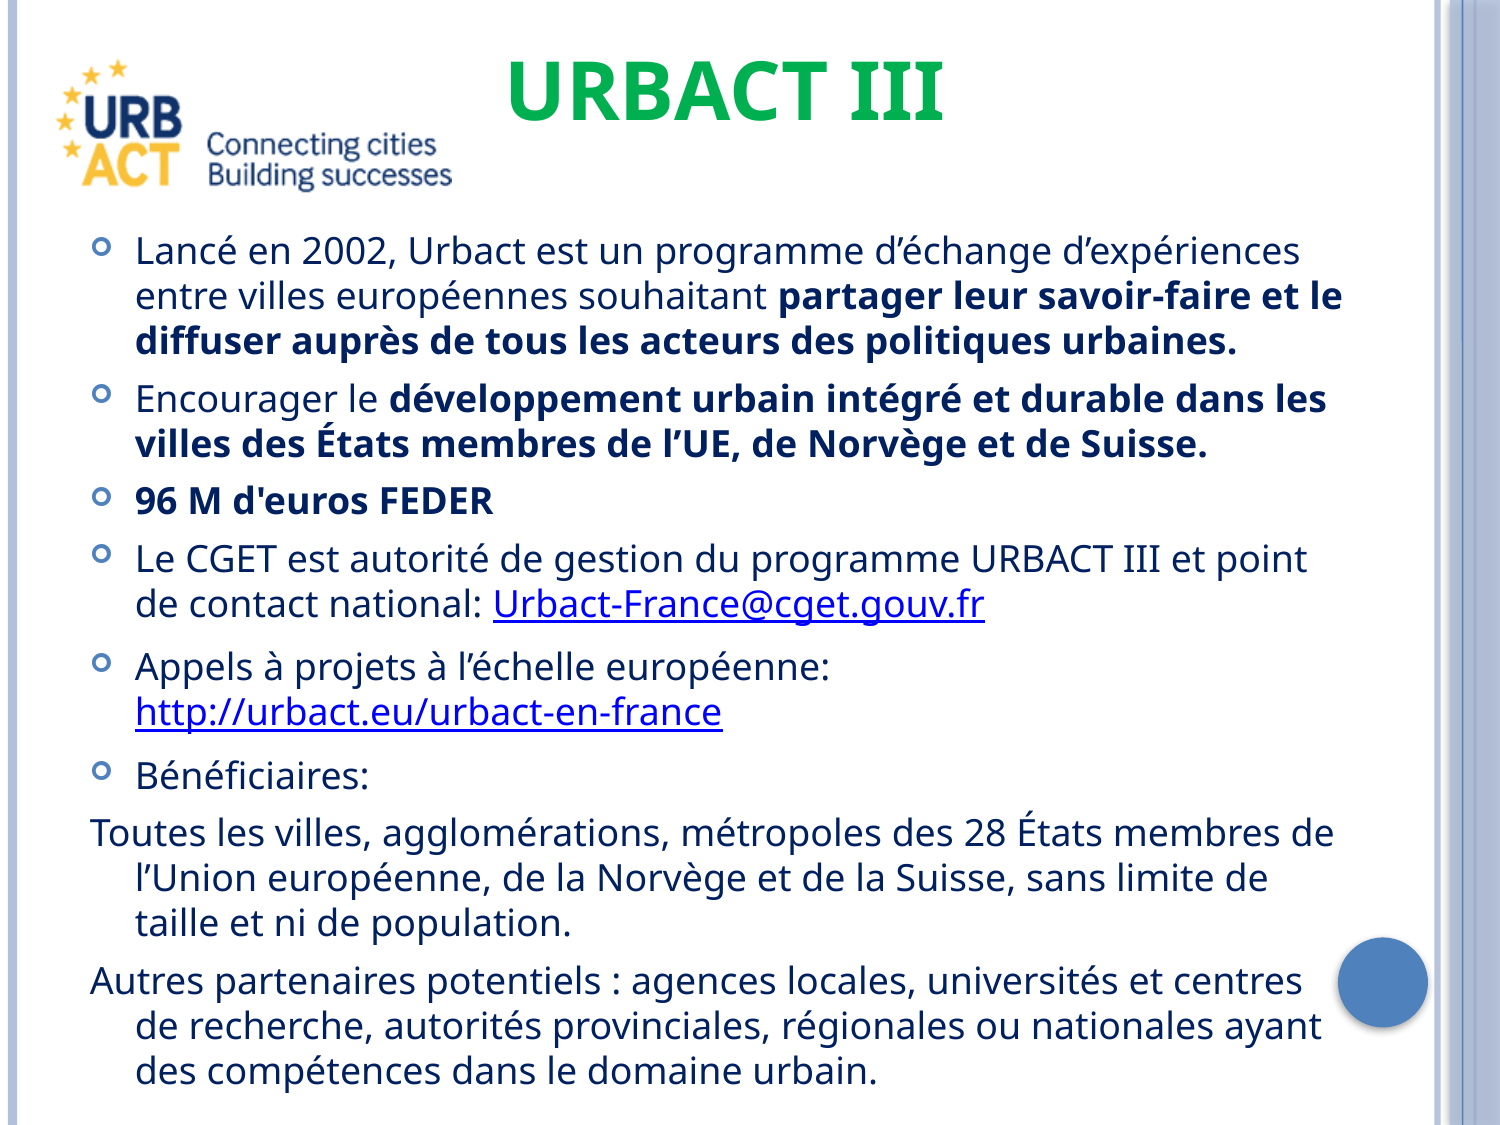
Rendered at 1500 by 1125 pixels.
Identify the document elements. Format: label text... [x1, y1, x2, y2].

title Urbact III [112, 29, 1338, 218]
list Lancé en 2002, Urbact est un programme d’échange d’expériences entre villes européennes souhaitant partager leur savoir-faire et le diffuser auprès de tous les acteurs des politiques urbaines. Encourager le développement urbain intégré et durable dans les villes des États membres de l’UE, de Norvège et de Suisse. 96 M d'euros FEDER Le CGET est autorité de gestion du programme URBACT III et point de contact national: Urbact-France@cget.gouv.fr Appels à projets à l’échelle européenne: http://urbact.eu/urbact-en-france Bénéficiaires: Toutes les villes, agglomérations, métropoles des 28 États membres de l’Union européenne, de la Norvège et de la Suisse, sans limite de taille et ni de population. Autres partenaires potentiels : agences locales, universités et centres de recherche, autorités provinciales, régionales ou nationales ayant des compétences dans le domaine urbain. [75, 219, 1365, 1020]
picture [52, 54, 453, 195]
